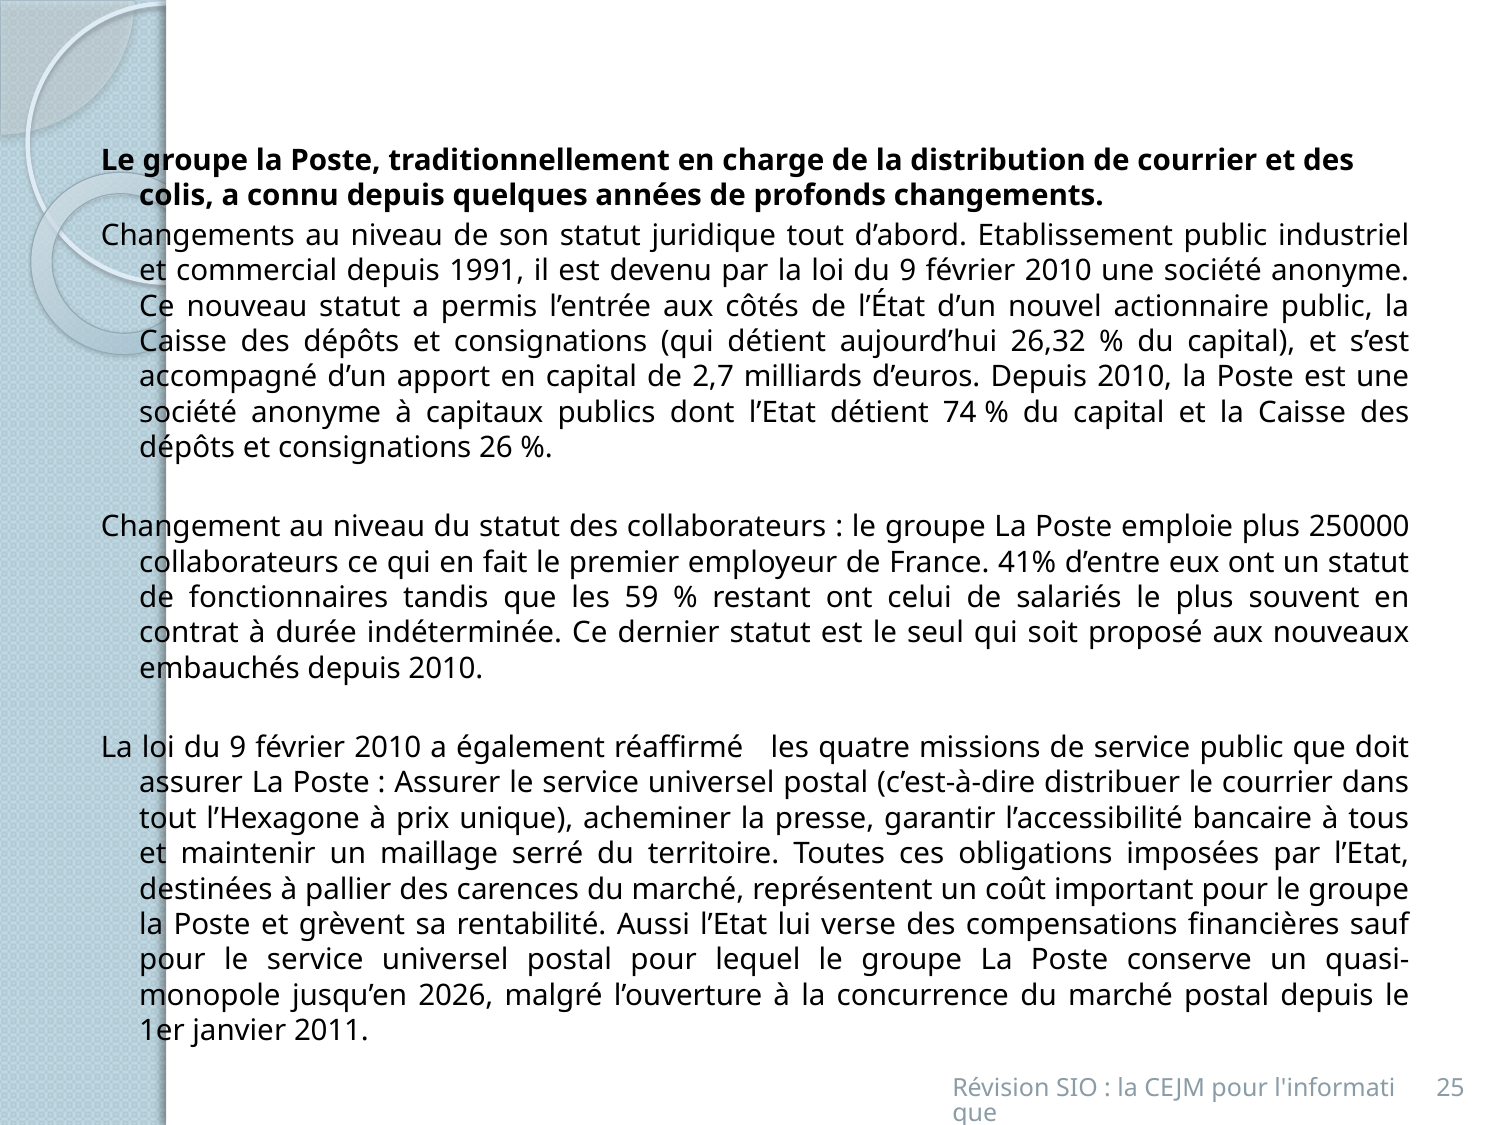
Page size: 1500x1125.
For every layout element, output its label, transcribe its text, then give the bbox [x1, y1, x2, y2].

list Le groupe la Poste, traditionnellement en charge de la distribution de courrier et des colis, a connu depuis quelques années de profonds changements. Changements au niveau de son statut juridique tout d’abord. Etablissement public industriel et commercial depuis 1991, il est devenu par la loi du 9 février 2010 une société anonyme. Ce nouveau statut a permis l’entrée aux côtés de l’État d’un nouvel actionnaire public, la Caisse des dépôts et consignations (qui détient aujourd’hui 26,32 % du capital), et s’est accompagné d’un apport en capital de 2,7 milliards d’euros. Depuis 2010, la Poste est une société anonyme à capitaux publics dont l’Etat détient 74 % du capital et la Caisse des dépôts et consignations 26 %. Changement au niveau du statut des collaborateurs : le groupe La Poste emploie plus 250000 collaborateurs ce qui en fait le premier employeur de France. 41% d’entre eux ont un statut de fonctionnaires tandis que les 59 % restant ont celui de salariés le plus souvent en contrat à durée indéterminée. Ce dernier statut est le seul qui soit proposé aux nouveaux embauchés depuis 2010. La loi du 9 février 2010 a également réaffirmé les quatre missions de service public que doit assurer La Poste : Assurer le service universel postal (c’est-à-dire distribuer le courrier dans tout l’Hexagone à prix unique), acheminer la presse, garantir l’accessibilité bancaire à tous et maintenir un maillage serré du territoire. Toutes ces obligations imposées par l’Etat, destinées à pallier des carences du marché, représentent un coût important pour le groupe la Poste et grèvent sa rentabilité. Aussi l’Etat lui verse des compensations financières sauf pour le service universel postal pour lequel le groupe La Poste conserve un quasi-monopole jusqu’en 2026, malgré l’ouverture à la concurrence du marché postal depuis le 1er janvier 2011. [75, 93, 1425, 1090]
footer Révision SIO : la CEJM pour l'informatique [937, 1034, 1413, 1113]
slide_number 25 [1413, 1034, 1488, 1113]
